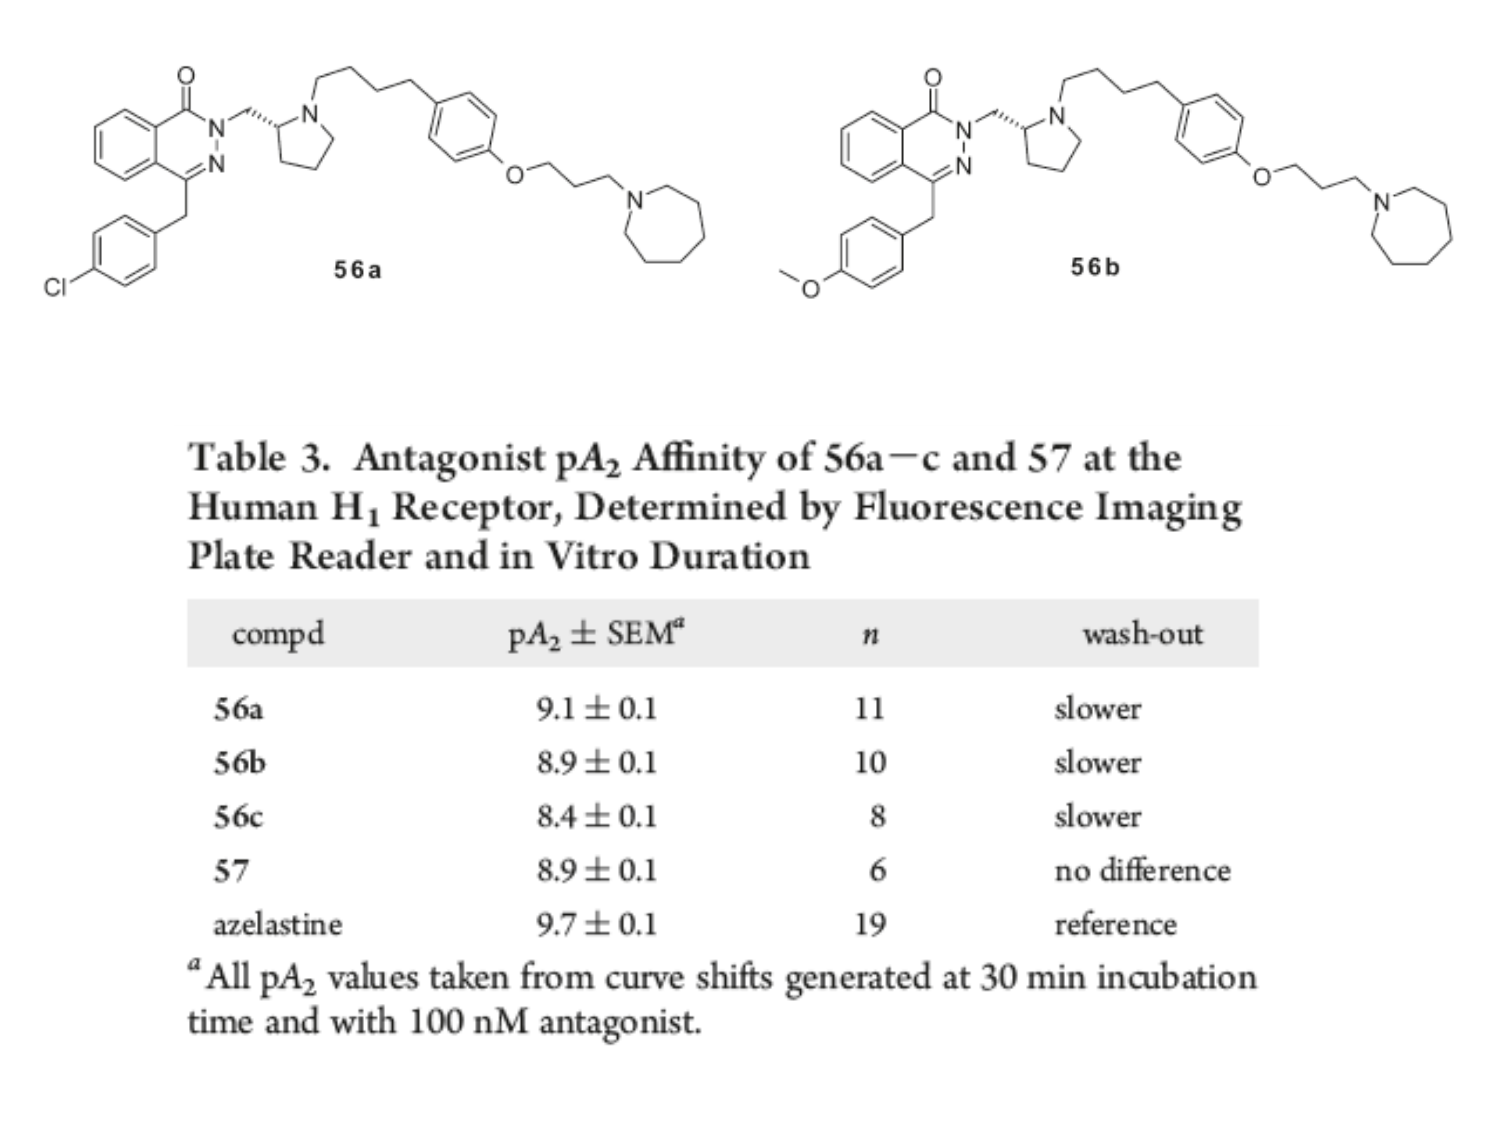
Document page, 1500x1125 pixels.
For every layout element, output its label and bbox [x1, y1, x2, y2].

picture [24, 37, 1472, 326]
picture [174, 424, 1290, 1051]
